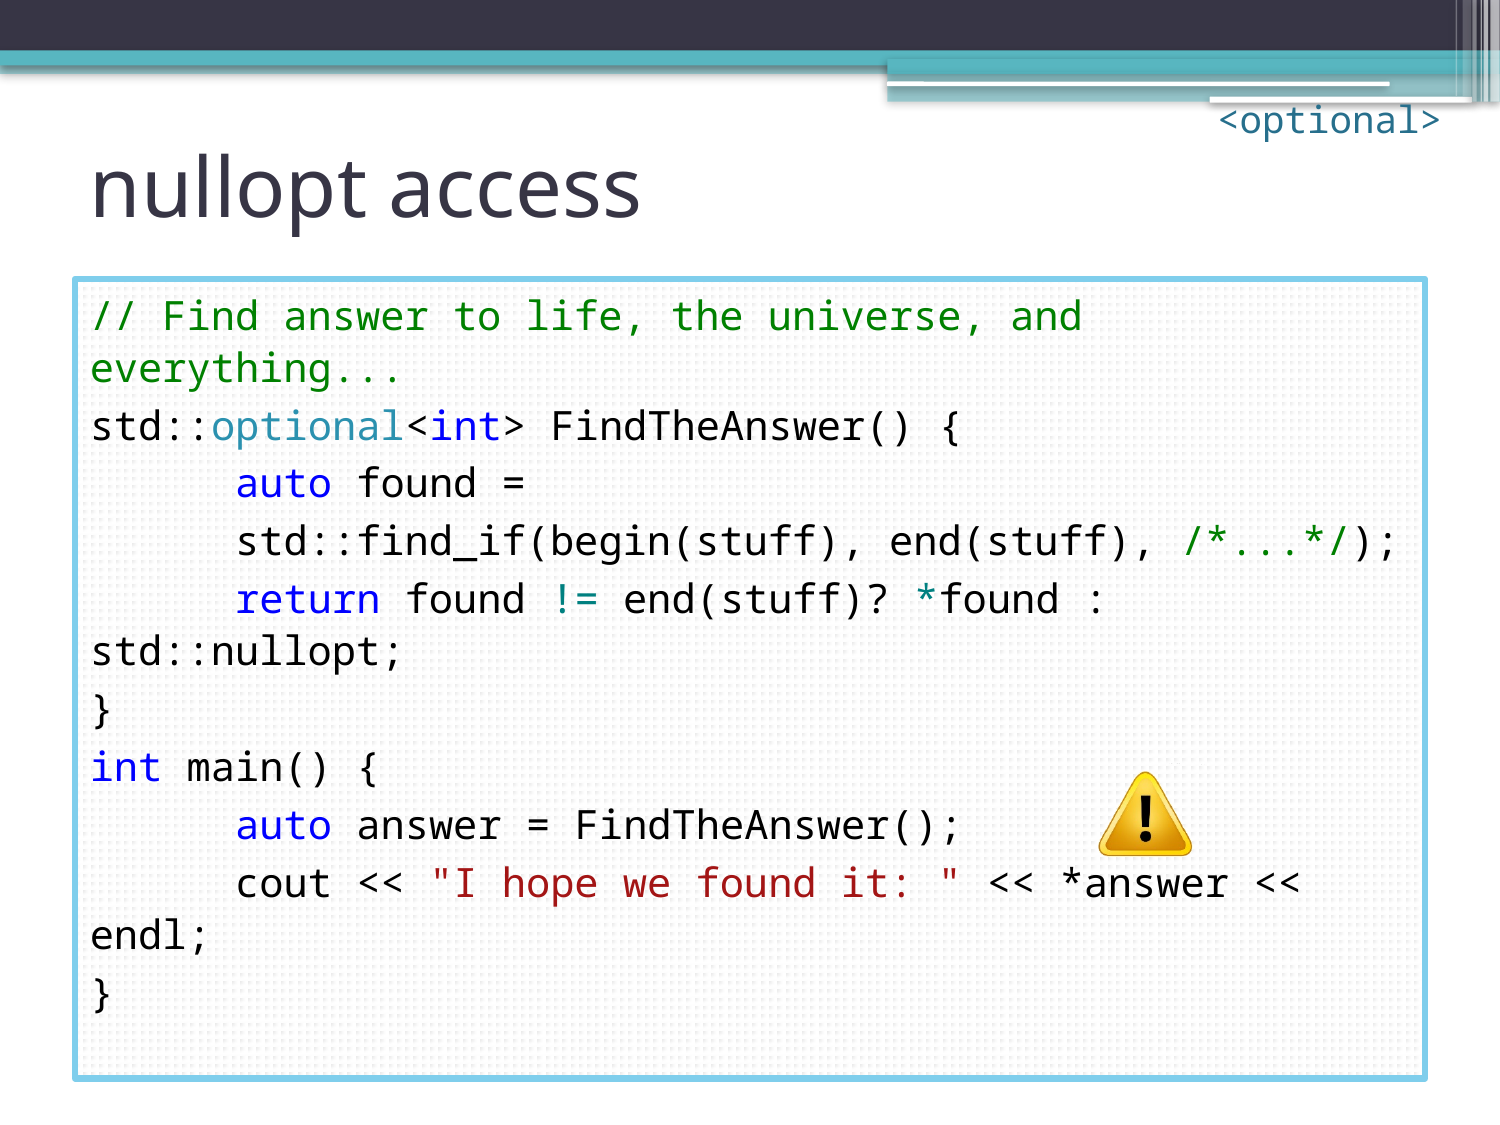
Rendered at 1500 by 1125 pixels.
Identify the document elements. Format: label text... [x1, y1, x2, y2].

title nullopt access [75, 96, 1425, 272]
text_box <optional> [1202, 89, 1457, 149]
list // Find answer to life, the universe, and everything... std::optional<int> FindTheAnswer() { auto found = std::find_if(begin(stuff), end(stuff), /*...*/); return found != end(stuff)? *found : std::nullopt; } int main() { auto answer = FindTheAnswer(); cout << "I hope we found it: " << *answer << endl; } [75, 278, 1425, 1079]
picture [1078, 762, 1211, 869]
